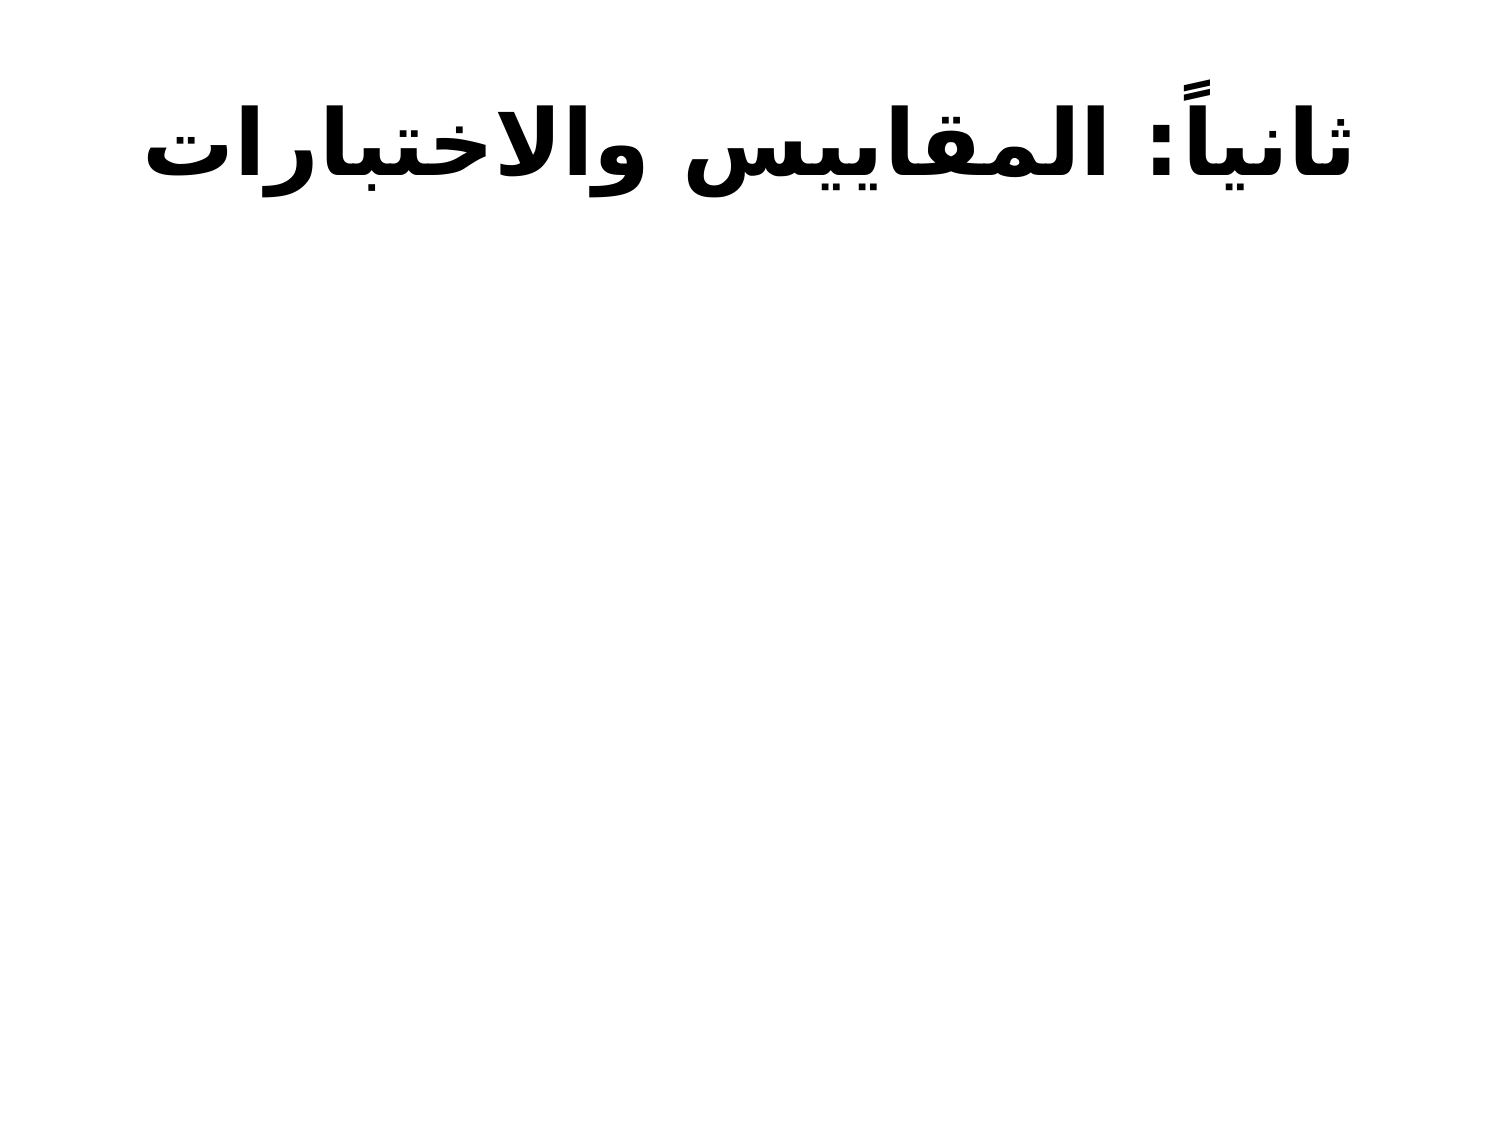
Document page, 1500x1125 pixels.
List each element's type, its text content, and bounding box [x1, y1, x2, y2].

title ثانياً: المقاييس والاختبارات [75, 45, 1425, 233]
